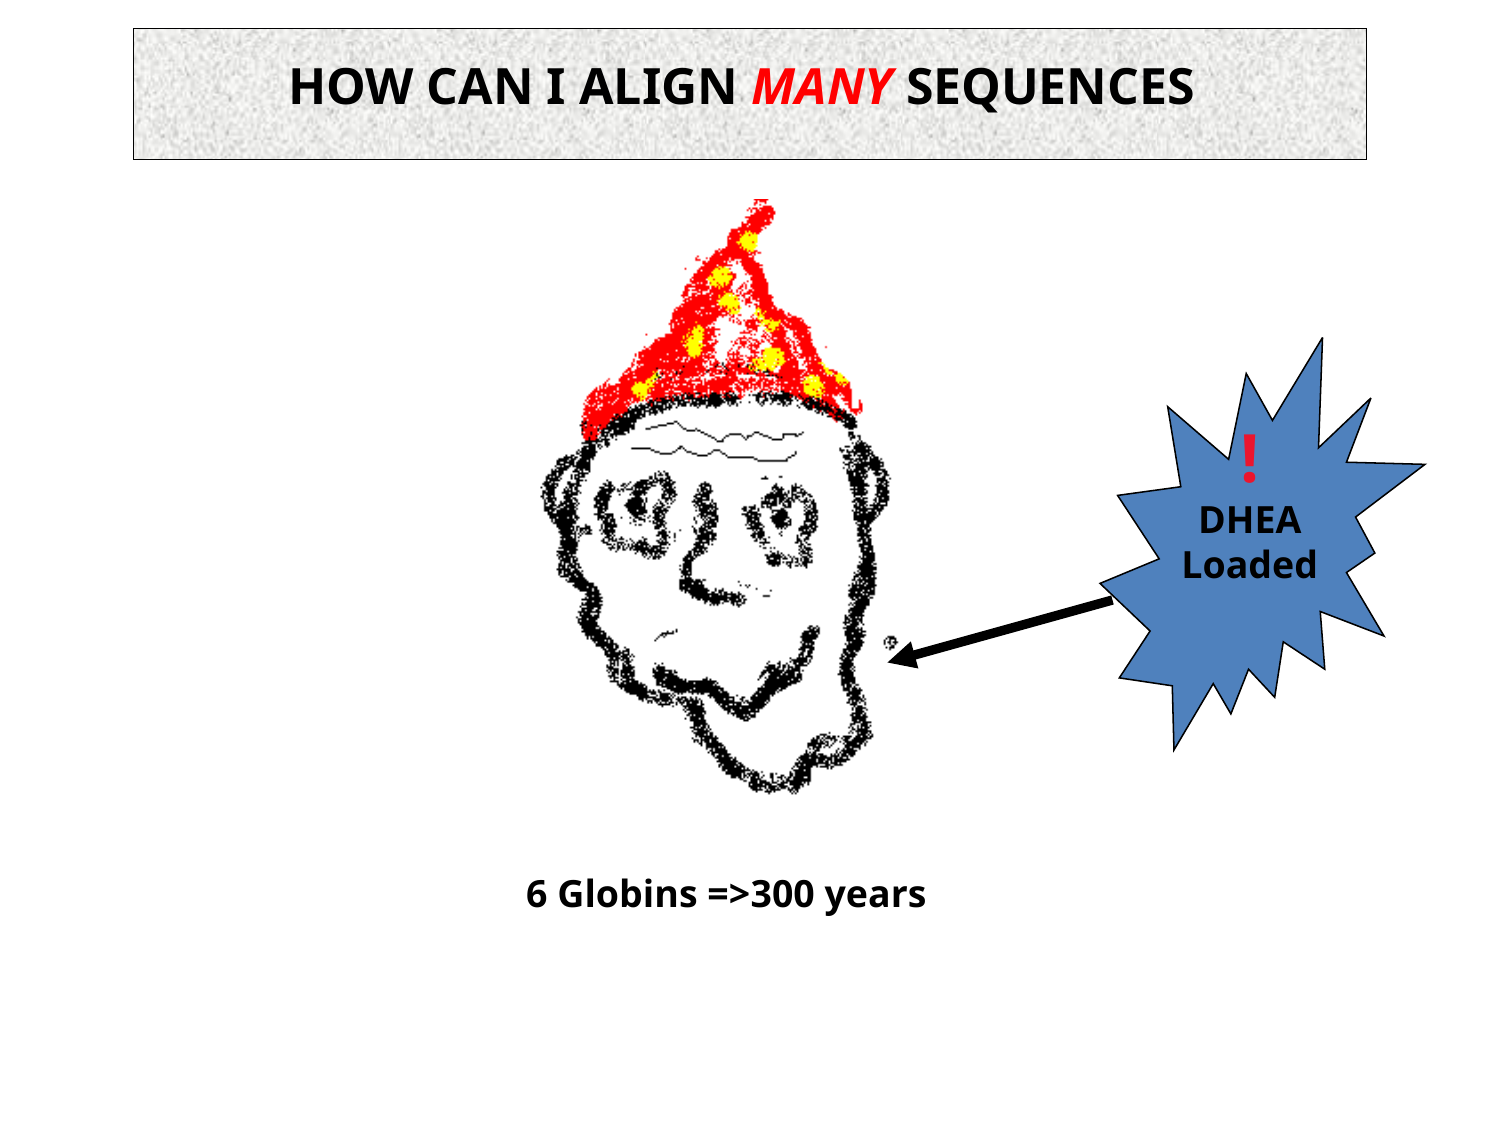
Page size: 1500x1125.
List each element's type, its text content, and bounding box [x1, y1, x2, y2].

text_box [1279, 337, 1323, 408]
picture [499, 199, 902, 801]
text_box ! DHEA Loaded [1166, 408, 1334, 594]
text_box [1100, 398, 1426, 751]
text_box [1239, 373, 1266, 408]
text_box [133, 122, 1367, 160]
text_box 6 Globins =>300 years [511, 862, 942, 923]
text_box HOW CAN I ALIGN MANY SEQUENCES [66, 46, 1417, 122]
text_box [133, 28, 1367, 46]
